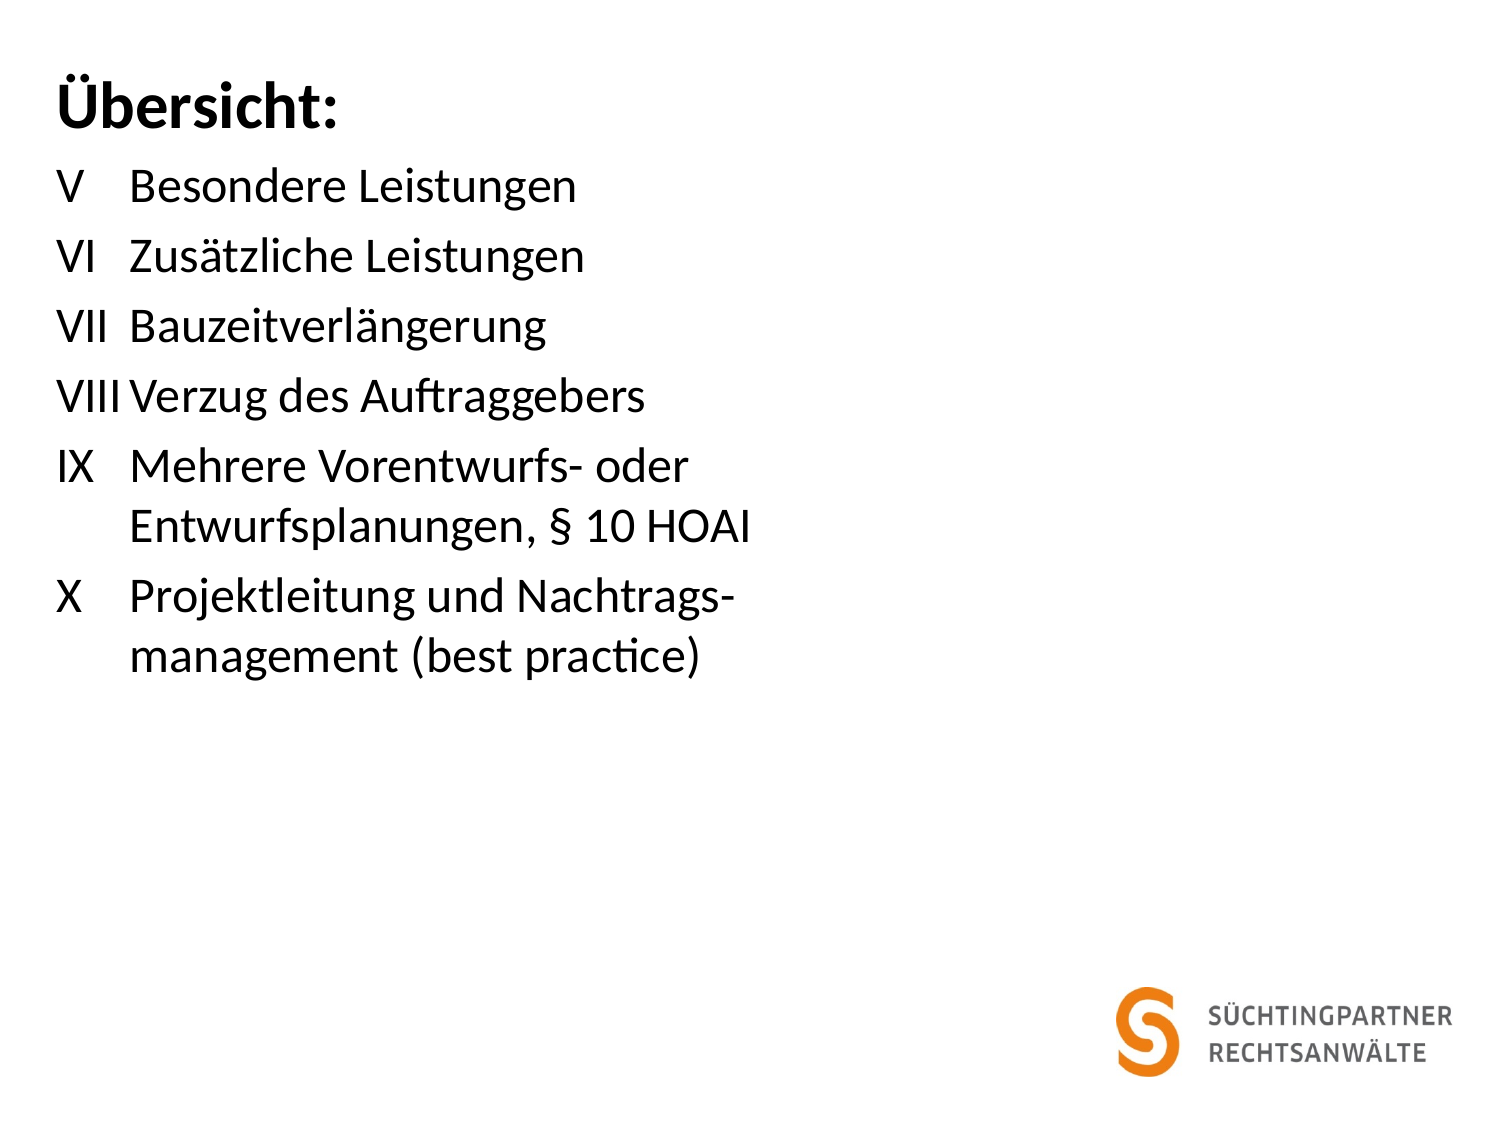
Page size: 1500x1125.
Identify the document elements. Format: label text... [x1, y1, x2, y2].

list Übersicht: V Besondere Leistungen VI Zusätzliche Leistungen VII Bauzeitverlängerung VIII Verzug des Auftraggebers IX Mehrere Vorentwurfs- oder Entwurfsplanungen, § 10 HOAI X Projektleitung und Nachtrags-management (best practice) [41, 54, 880, 1077]
picture [1115, 987, 1453, 1077]
